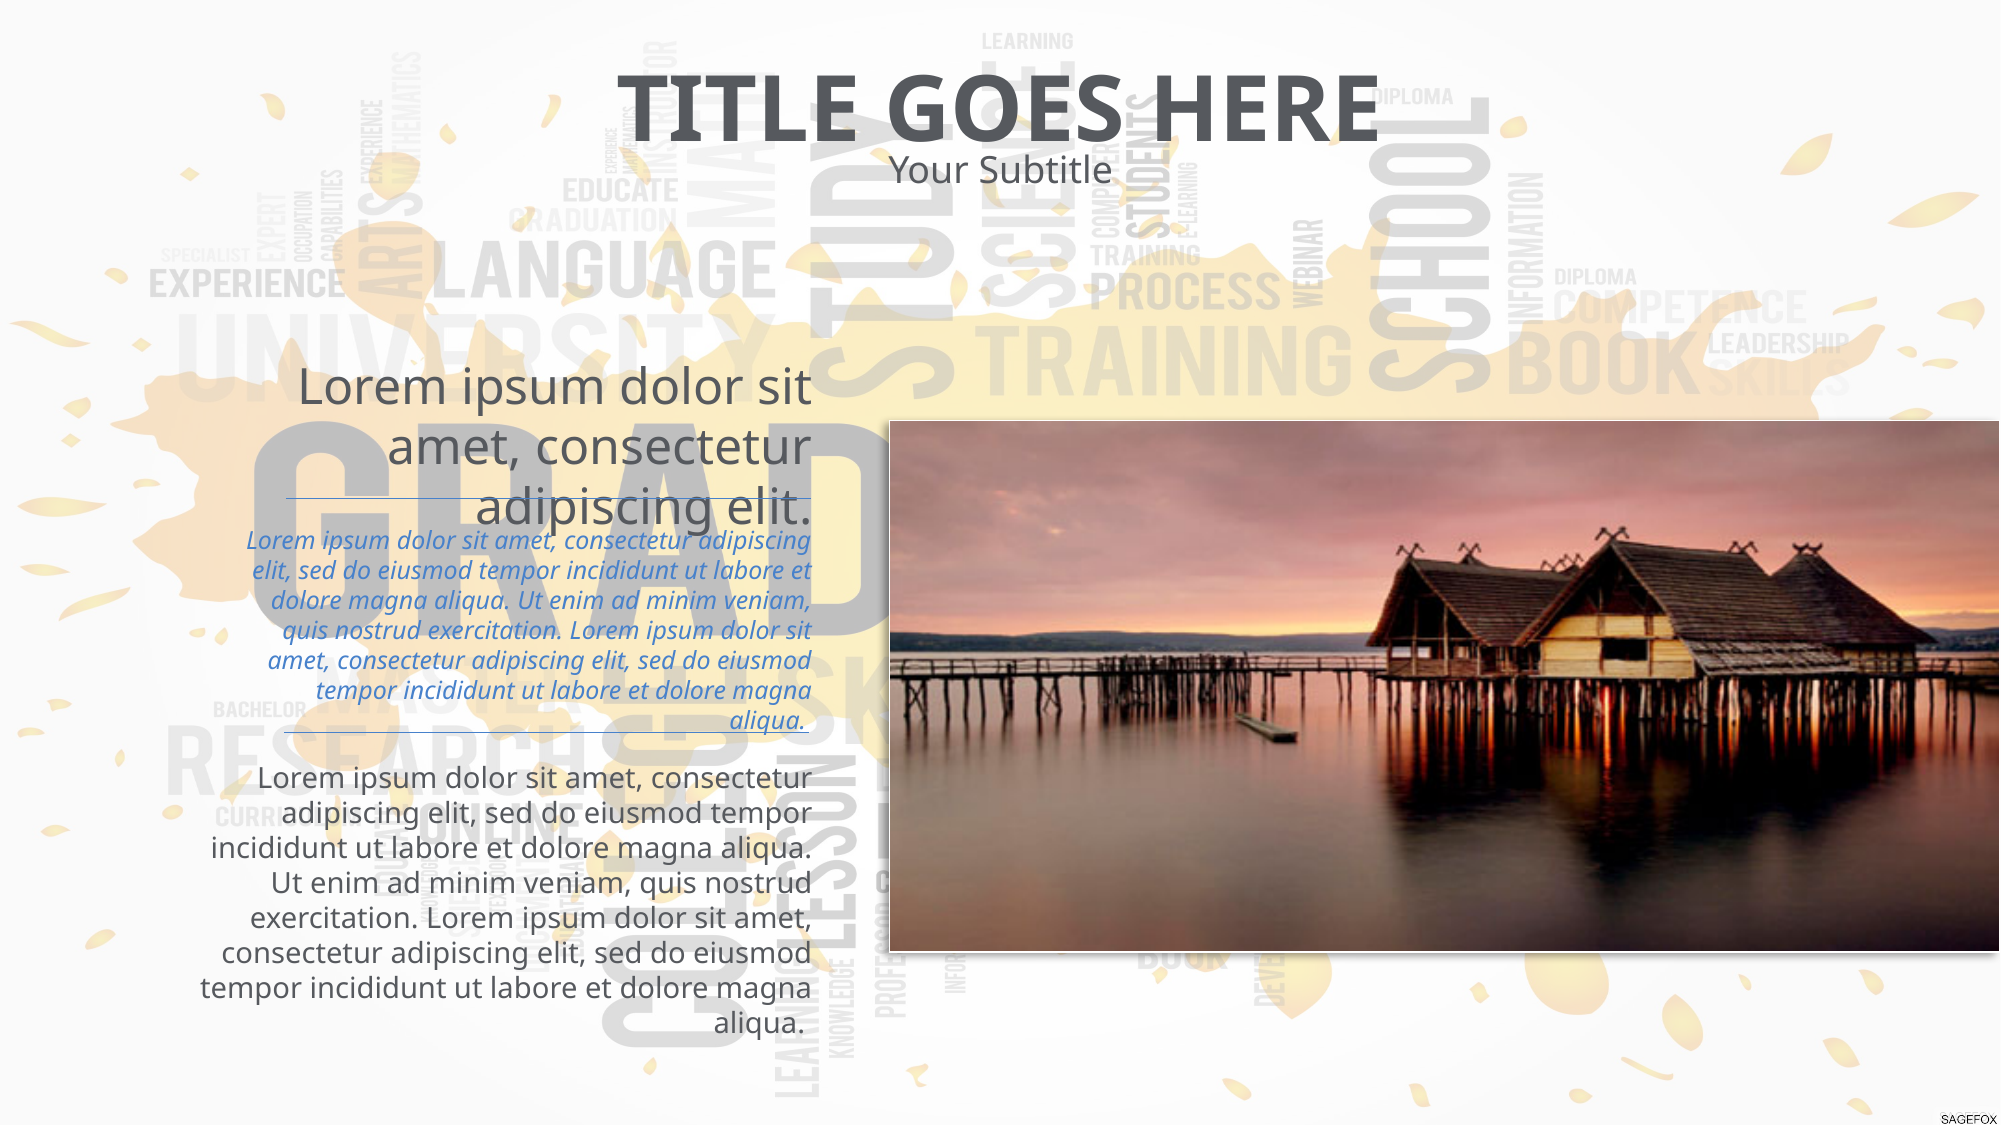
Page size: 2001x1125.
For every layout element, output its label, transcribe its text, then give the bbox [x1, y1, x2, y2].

text_box Lorem ipsum dolor sit amet, consectetur adipiscing elit, sed do eiusmod tempor incididunt ut labore et dolore magna aliqua. Ut enim ad minim veniam, quis nostrud exercitation. Lorem ipsum dolor sit amet, consectetur adipiscing elit, sed do eiusmod tempor incididunt ut labore et dolore magna aliqua. [174, 752, 828, 1047]
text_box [548, 42, 1452, 199]
text_box [889, 419, 2000, 953]
text_box Lorem ipsum dolor sit amet, consectetur adipiscing elit. [142, 347, 828, 542]
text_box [226, 498, 828, 733]
picture [1938, 1114, 1999, 1125]
